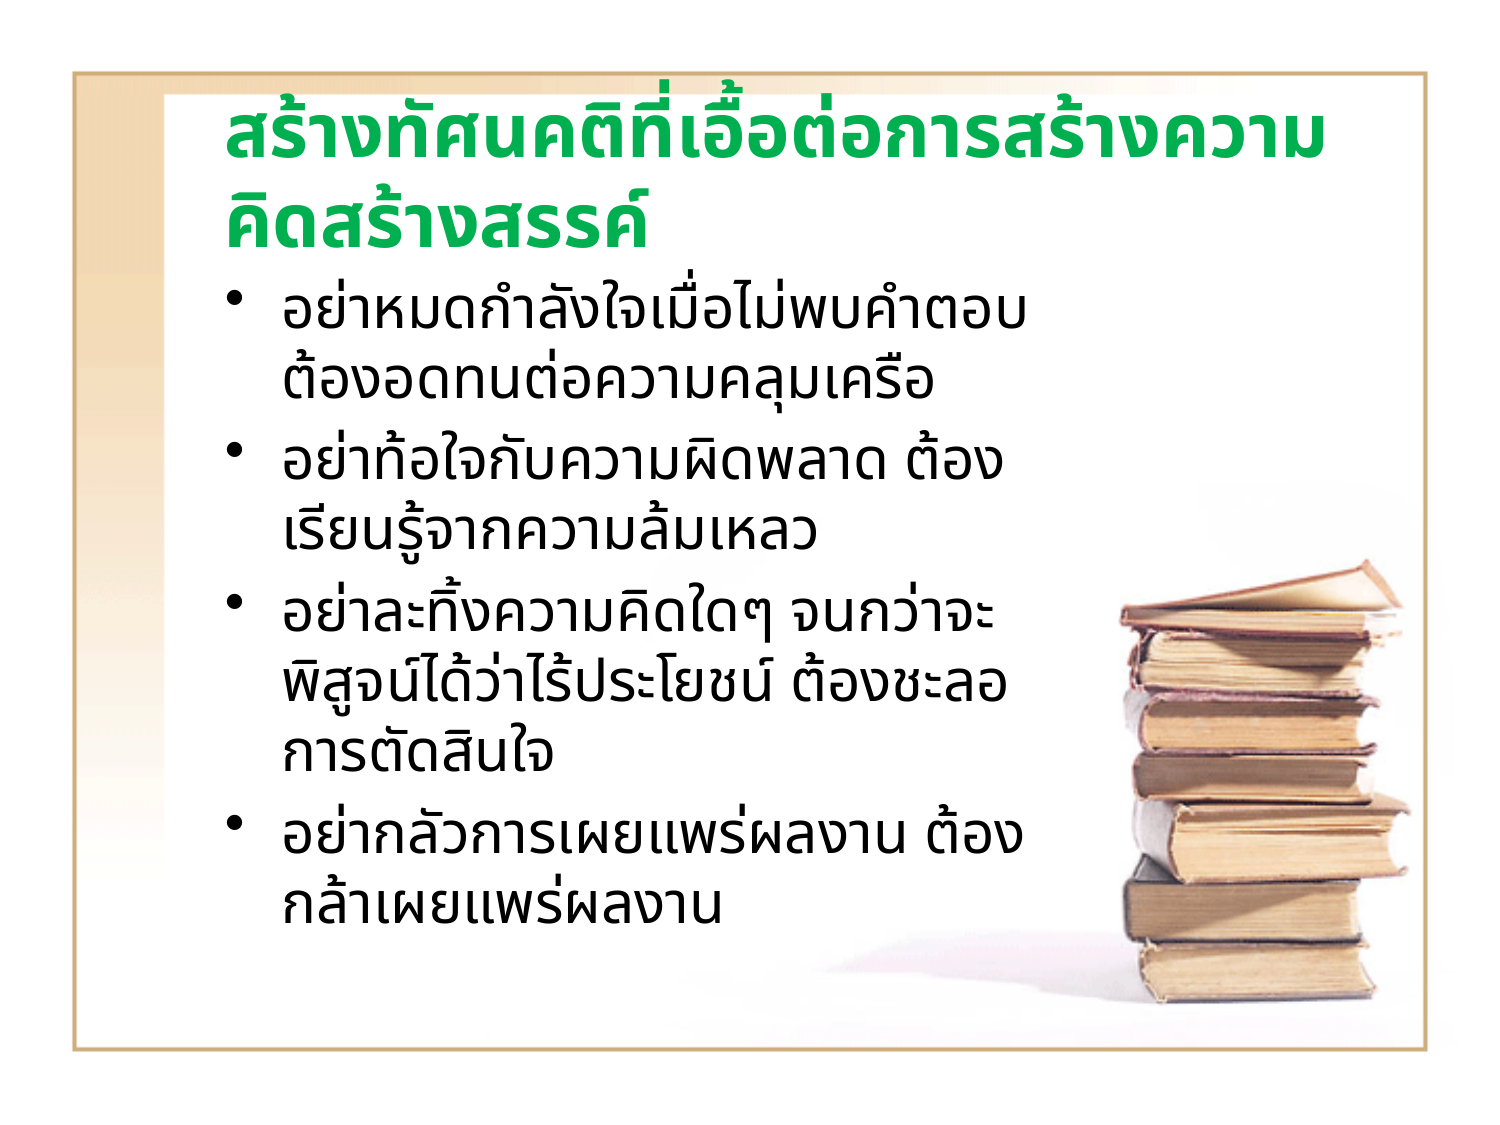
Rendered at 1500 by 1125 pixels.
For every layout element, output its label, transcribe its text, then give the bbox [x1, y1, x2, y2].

list อย่าหมดกำลังใจเมื่อไม่พบคำตอบ ต้องอดทนต่อความคลุมเครือ อย่าท้อใจกับความผิดพลาด ต้องเรียนรู้จากความล้มเหลว อย่าละทิ้งความคิดใดๆ จนกว่าจะพิสูจน์ได้ว่าไร้ประโยชน์ ต้องชะลอการตัดสินใจ อย่ากลัวการเผยแพร่ผลงาน ต้องกล้าเผยแพร่ผลงาน [209, 262, 1073, 1006]
title สร้างทัศนคติที่เอื้อต่อการสร้างความคิดสร้างสรรค์ [209, 112, 1373, 233]
picture [0, 0, 1500, 1125]
